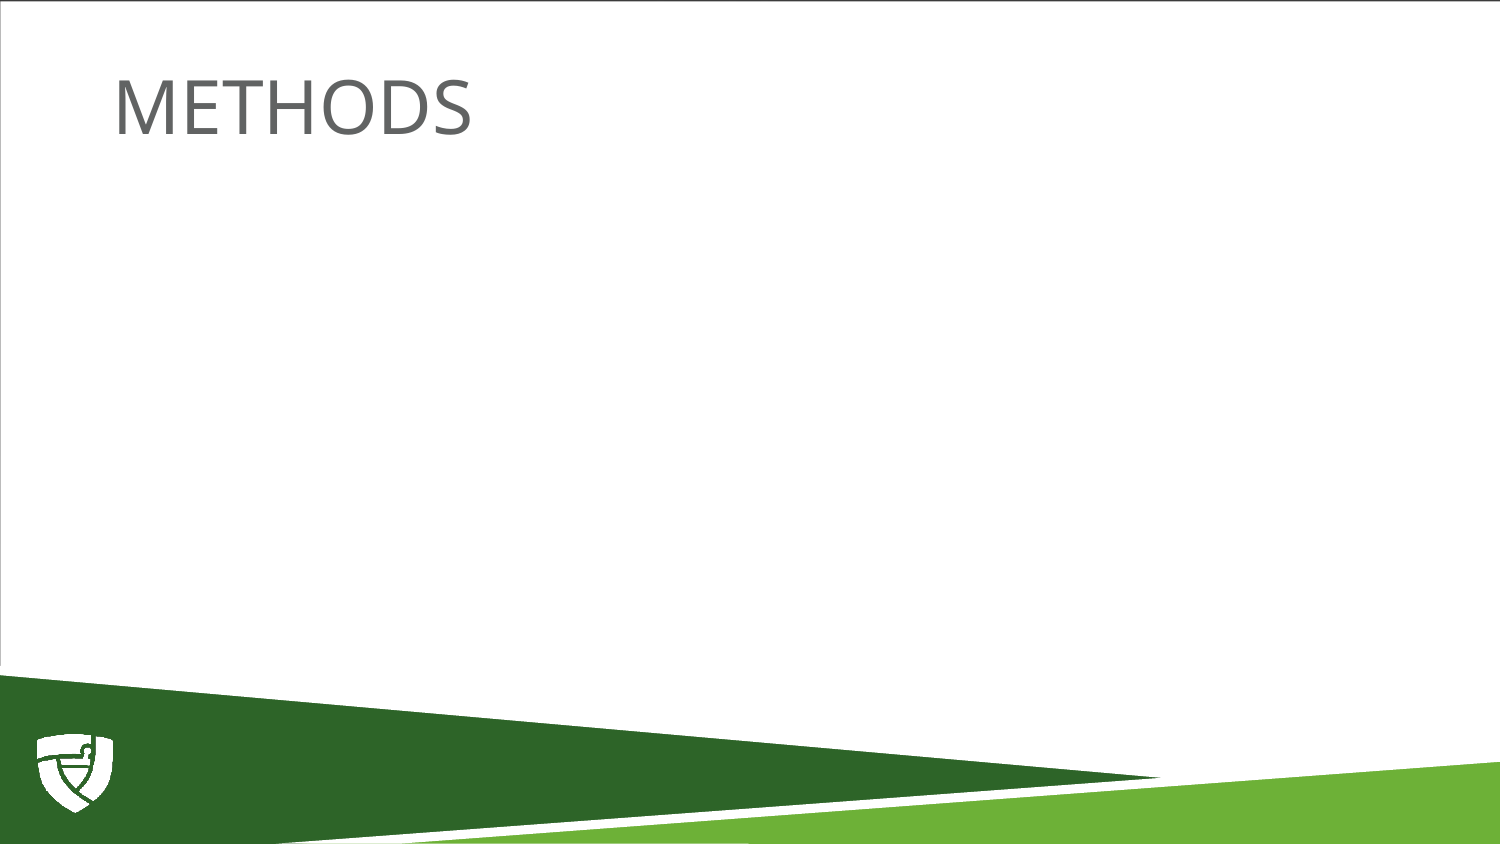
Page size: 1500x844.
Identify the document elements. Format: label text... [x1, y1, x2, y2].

picture [37, 734, 113, 813]
title Methods [112, 33, 1388, 175]
